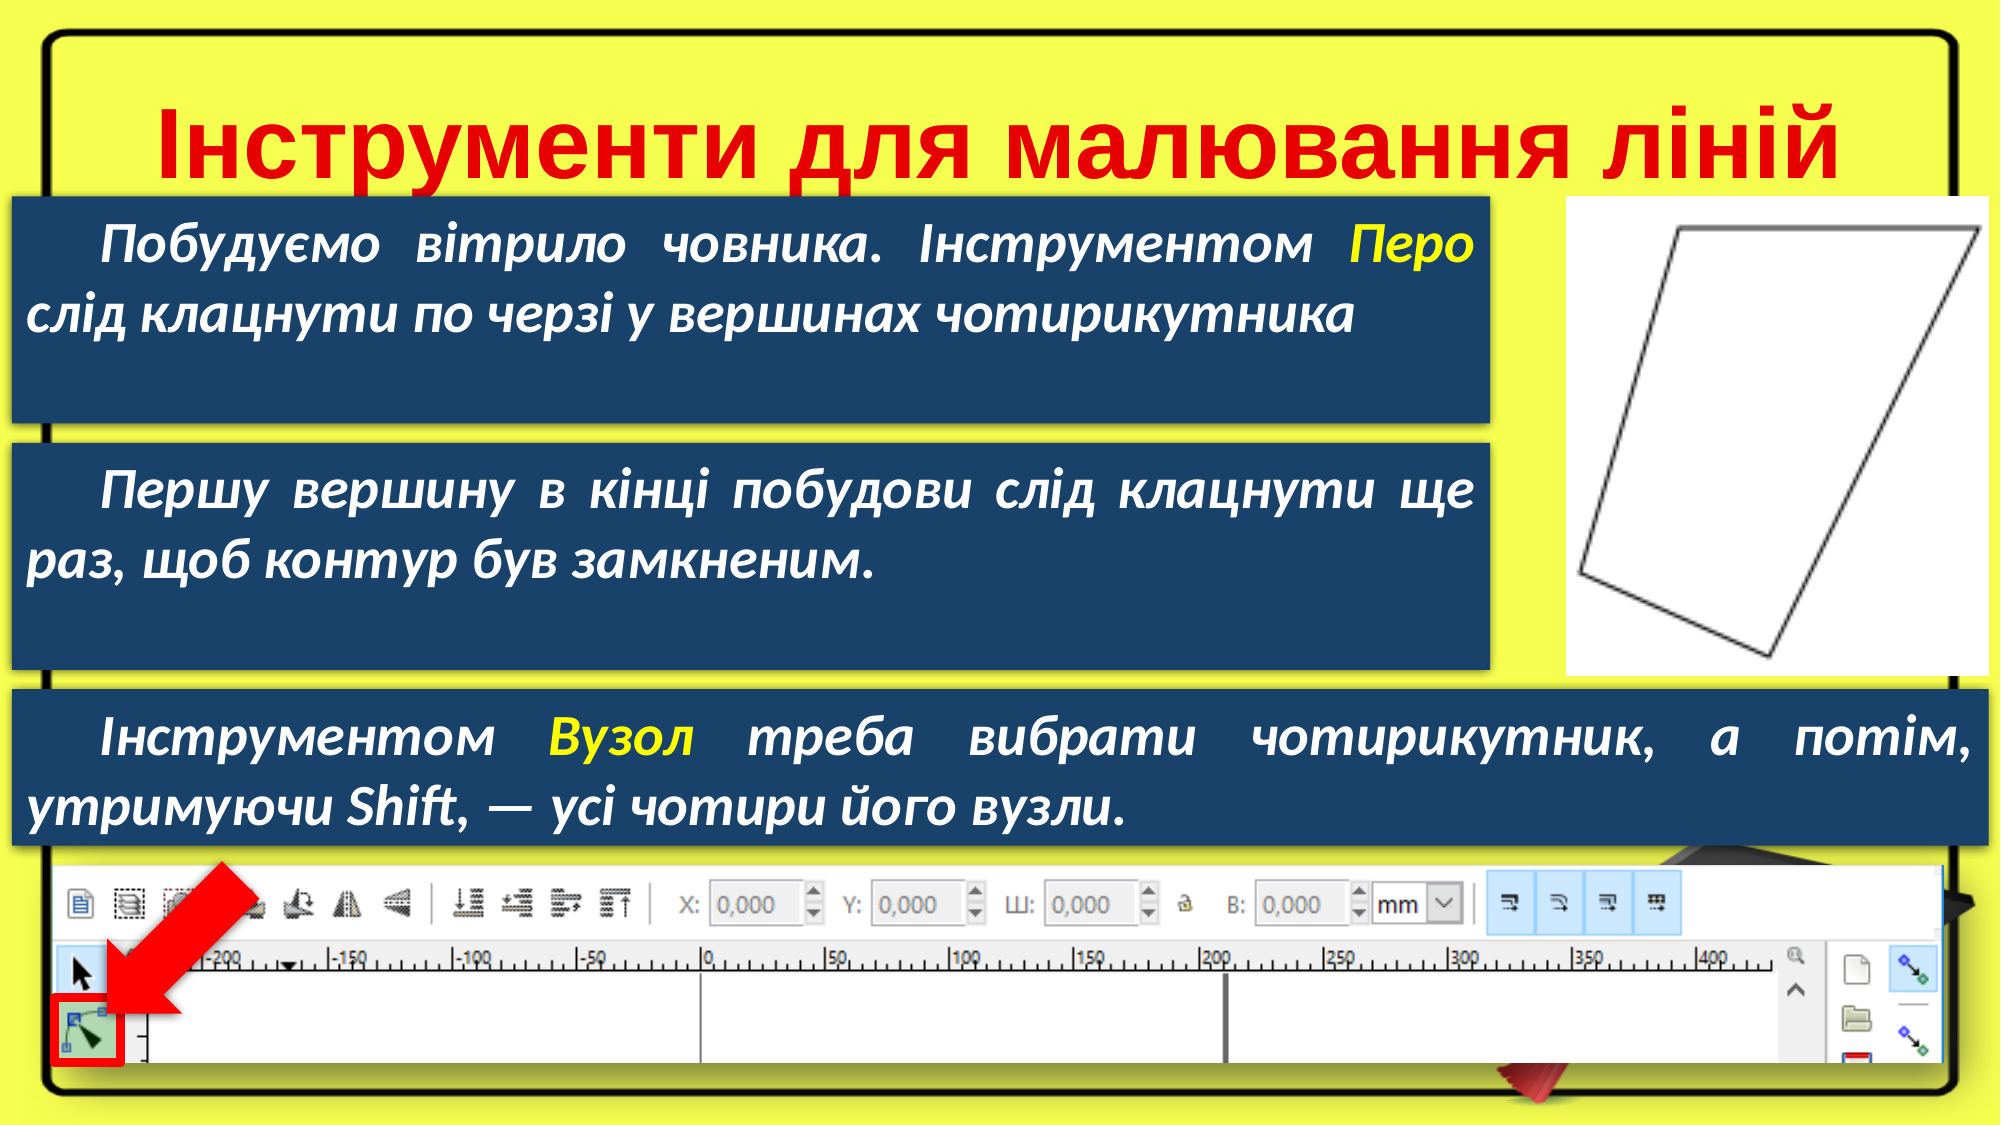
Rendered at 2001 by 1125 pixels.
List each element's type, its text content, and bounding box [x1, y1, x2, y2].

text_box Першу вершину в кінці побудови слід клацнути ще раз, щоб контур був замкненим. [11, 442, 1491, 670]
picture [0, 0, 2001, 1125]
text_box Інструментом Вузол треба вибрати чотирикутник, а потім, утримуючи Shift, — усі чотири його вузли. [11, 689, 1989, 846]
text_box Побудуємо вітрило човника. Інструментом Перо слід клацнути по черзі у вершинах чотирикутника [11, 196, 1491, 424]
title Інструменти для малювання ліній [99, 45, 1900, 233]
